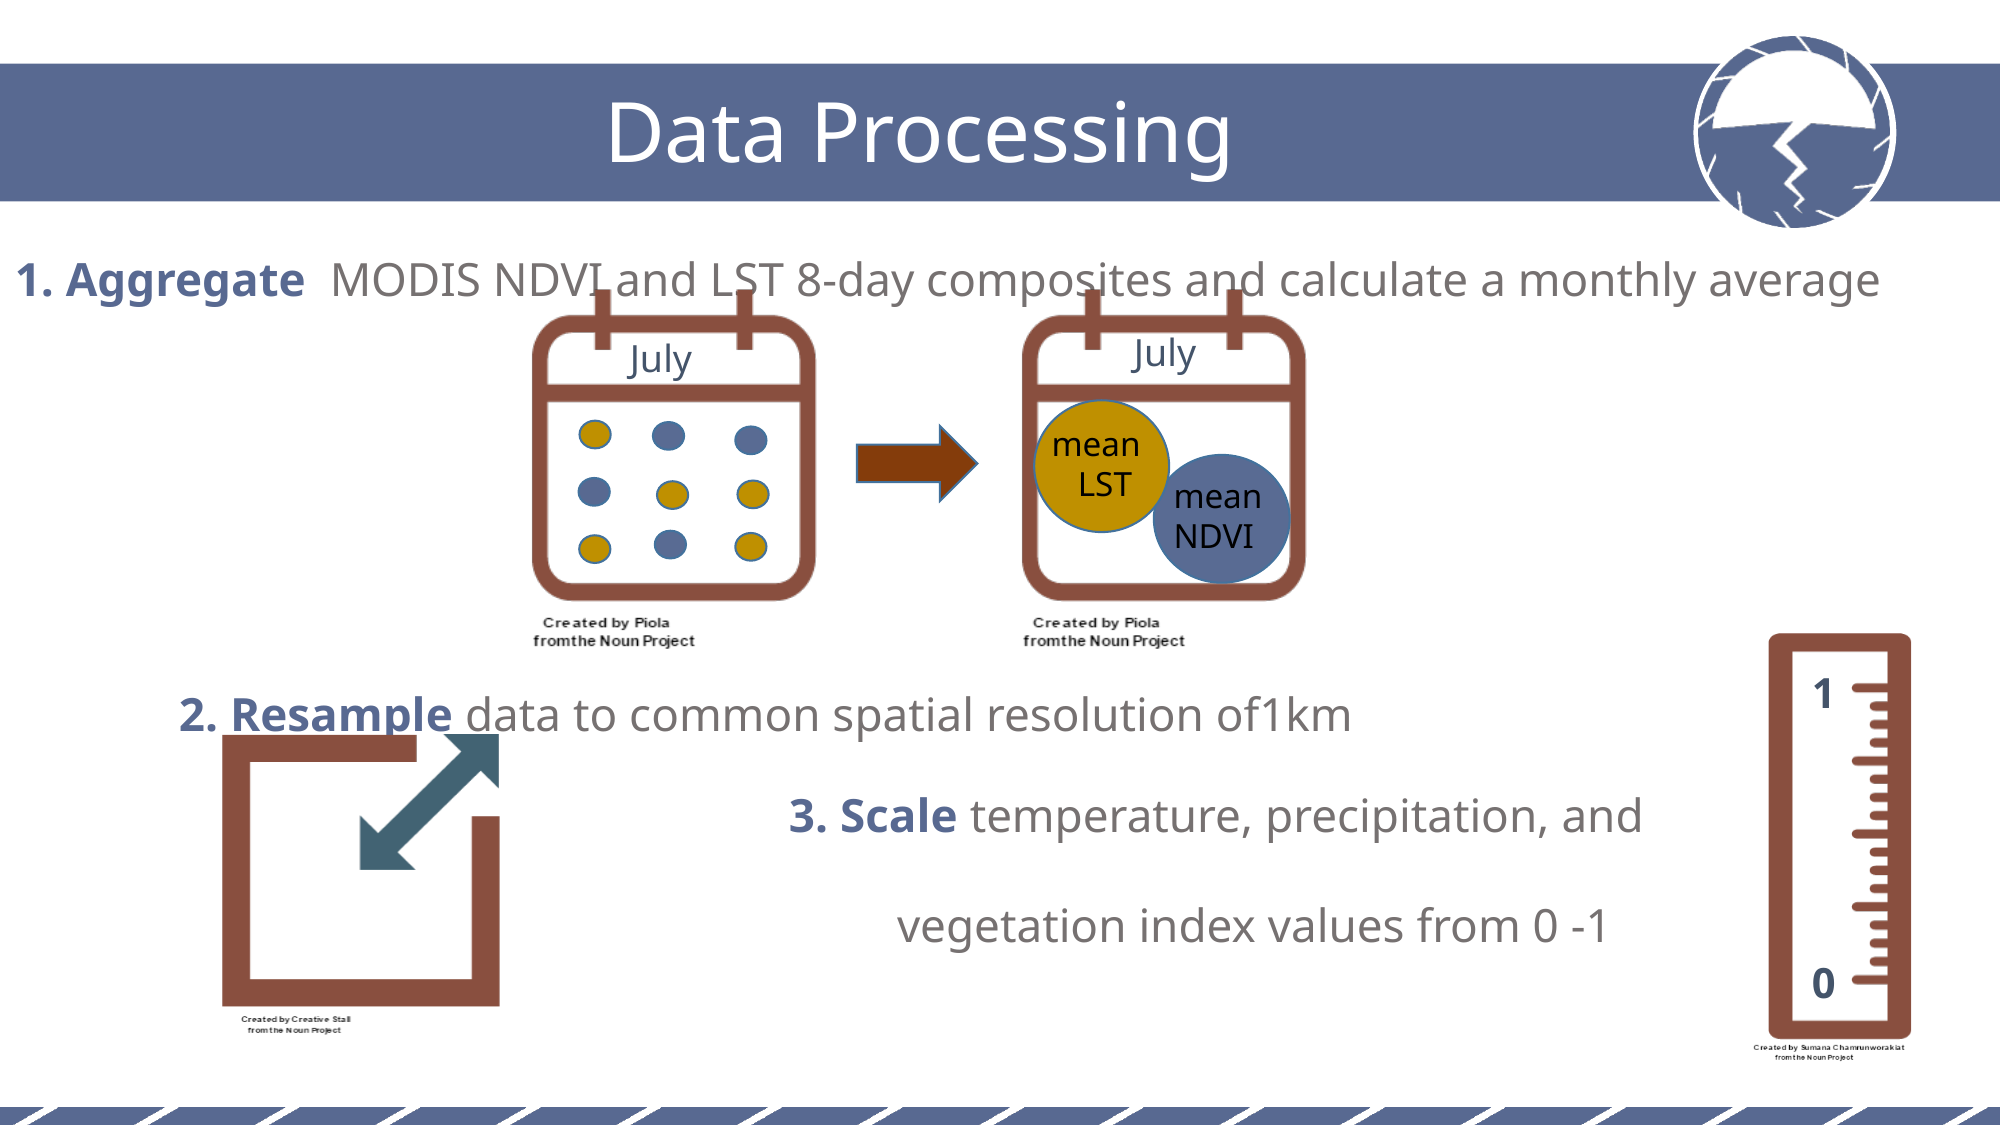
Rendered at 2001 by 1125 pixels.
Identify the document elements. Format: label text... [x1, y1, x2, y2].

text_box Data Processing [99, 82, 1674, 181]
text_box 2. Resample data to common spatial resolution of1km [164, 623, 1960, 748]
picture [201, 706, 525, 1042]
text_box 3. Scale temperature, precipitation, and vegetation index values from 0 -1 [774, 779, 1704, 1070]
picture [1693, 31, 1895, 215]
picture [0, 1107, 2000, 1125]
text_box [1704, 628, 2000, 1073]
text_box 1. Aggregate MODIS NDVI and LST 8-day composites and calculate a monthly average [0, 215, 2000, 313]
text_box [488, 279, 1327, 670]
